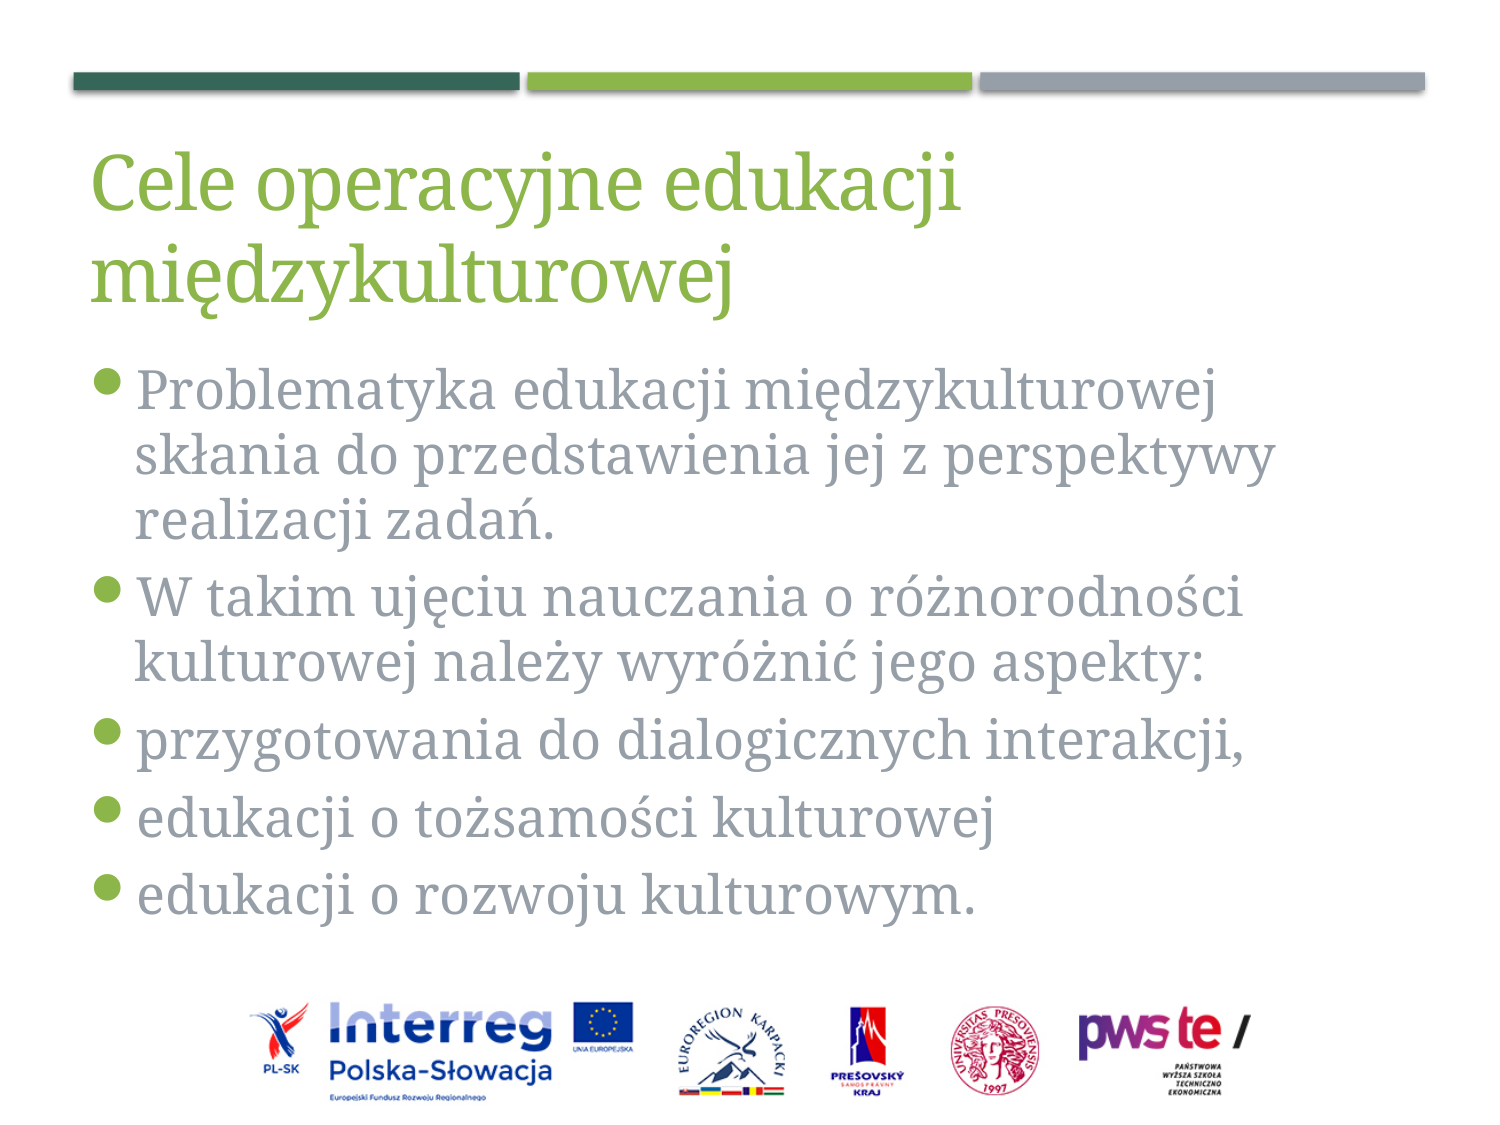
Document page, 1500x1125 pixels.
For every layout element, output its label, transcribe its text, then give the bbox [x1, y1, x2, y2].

text_box Cele operacyjne edukacji międzykulturowej [74, 125, 1425, 326]
picture [249, 1000, 1251, 1108]
text_box Problematyka edukacji międzykulturowej skłania do przedstawienia jej z perspektywy realizacji zadań. W takim ujęciu nauczania o różnorodności kulturowej należy wyróżnić jego aspekty: przygotowania do dialogicznych interakcji, edukacji o tożsamości kulturowej edukacji o rozwoju kulturowym. [74, 347, 1425, 1000]
